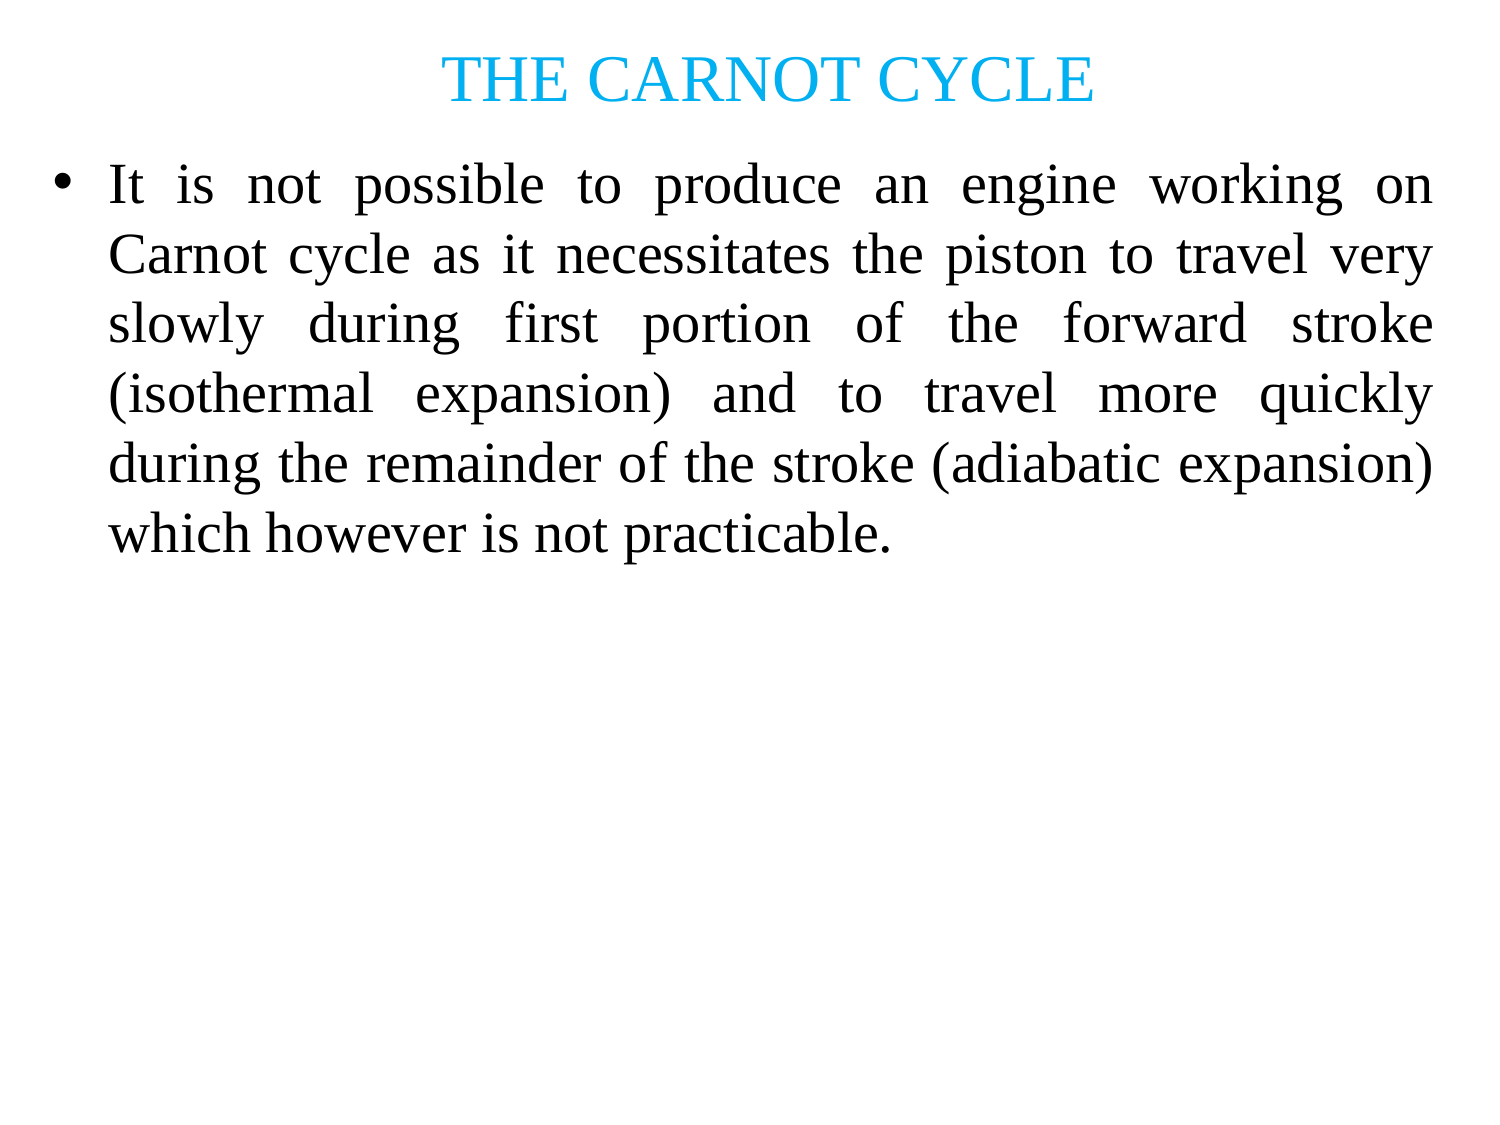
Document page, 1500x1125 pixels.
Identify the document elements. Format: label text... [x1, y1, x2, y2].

list It is not possible to produce an engine working on Carnot cycle as it necessitates the piston to travel very slowly during first portion of the forward stroke (isothermal expansion) and to travel more quickly during the remainder of the stroke (adiabatic expansion) which however is not practicable. [37, 137, 1450, 600]
title THE CARNOT CYCLE [275, 24, 1263, 125]
